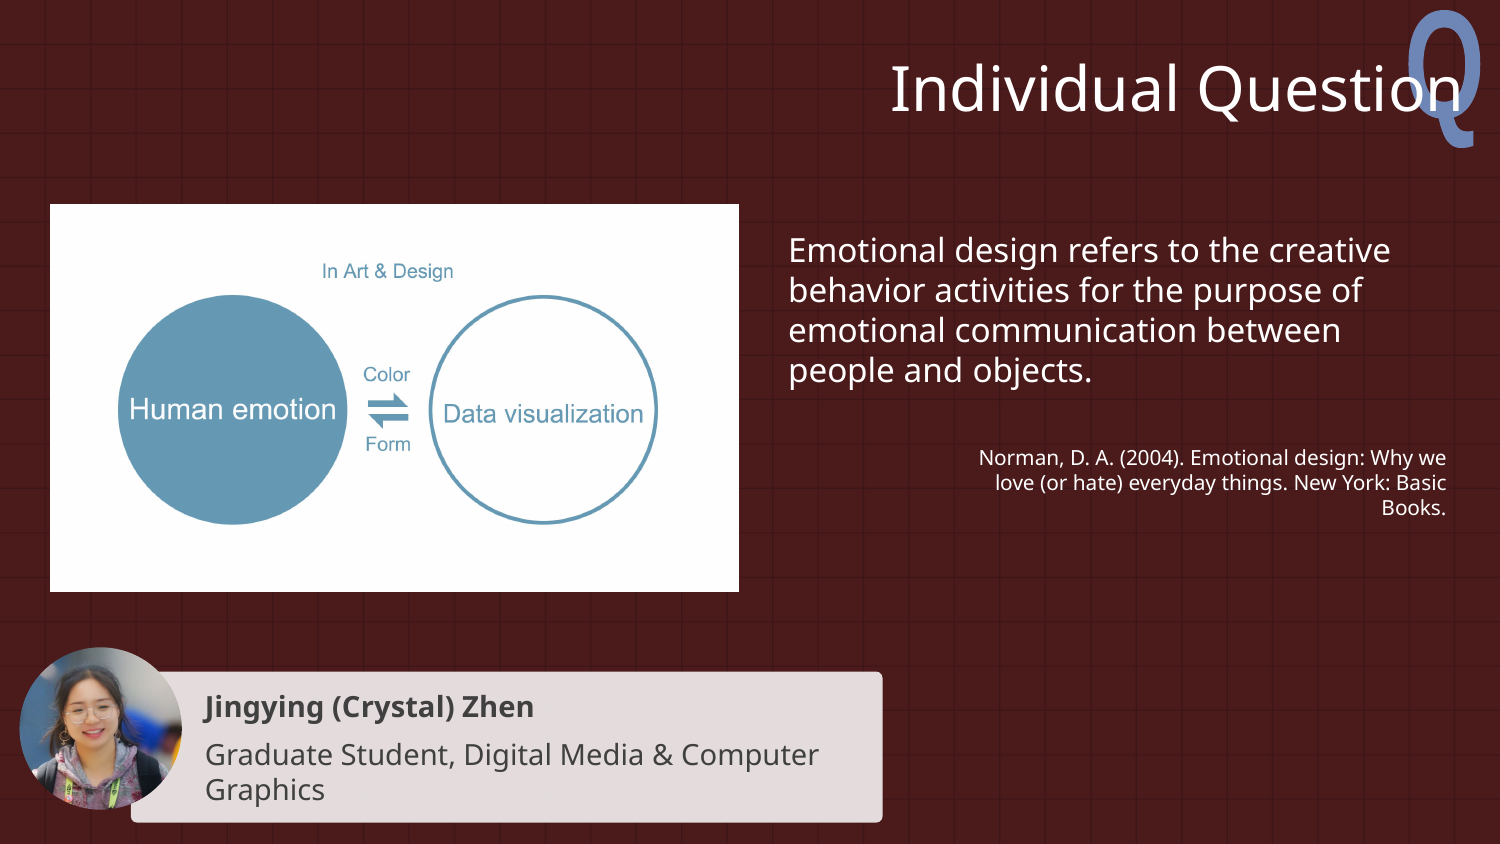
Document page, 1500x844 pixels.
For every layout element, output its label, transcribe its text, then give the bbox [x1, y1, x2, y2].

text_box Norman, D. A. (2004). Emotional design: Why we love (or hate) everyday things. New York: Basic Books. [948, 437, 1462, 528]
picture [50, 204, 739, 592]
text_box Emotional design refers to the creative behavior activities for the purpose of emotional communication between people and objects. [773, 222, 1462, 397]
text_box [19, 647, 883, 810]
text_box Individual Question [205, 33, 1481, 125]
